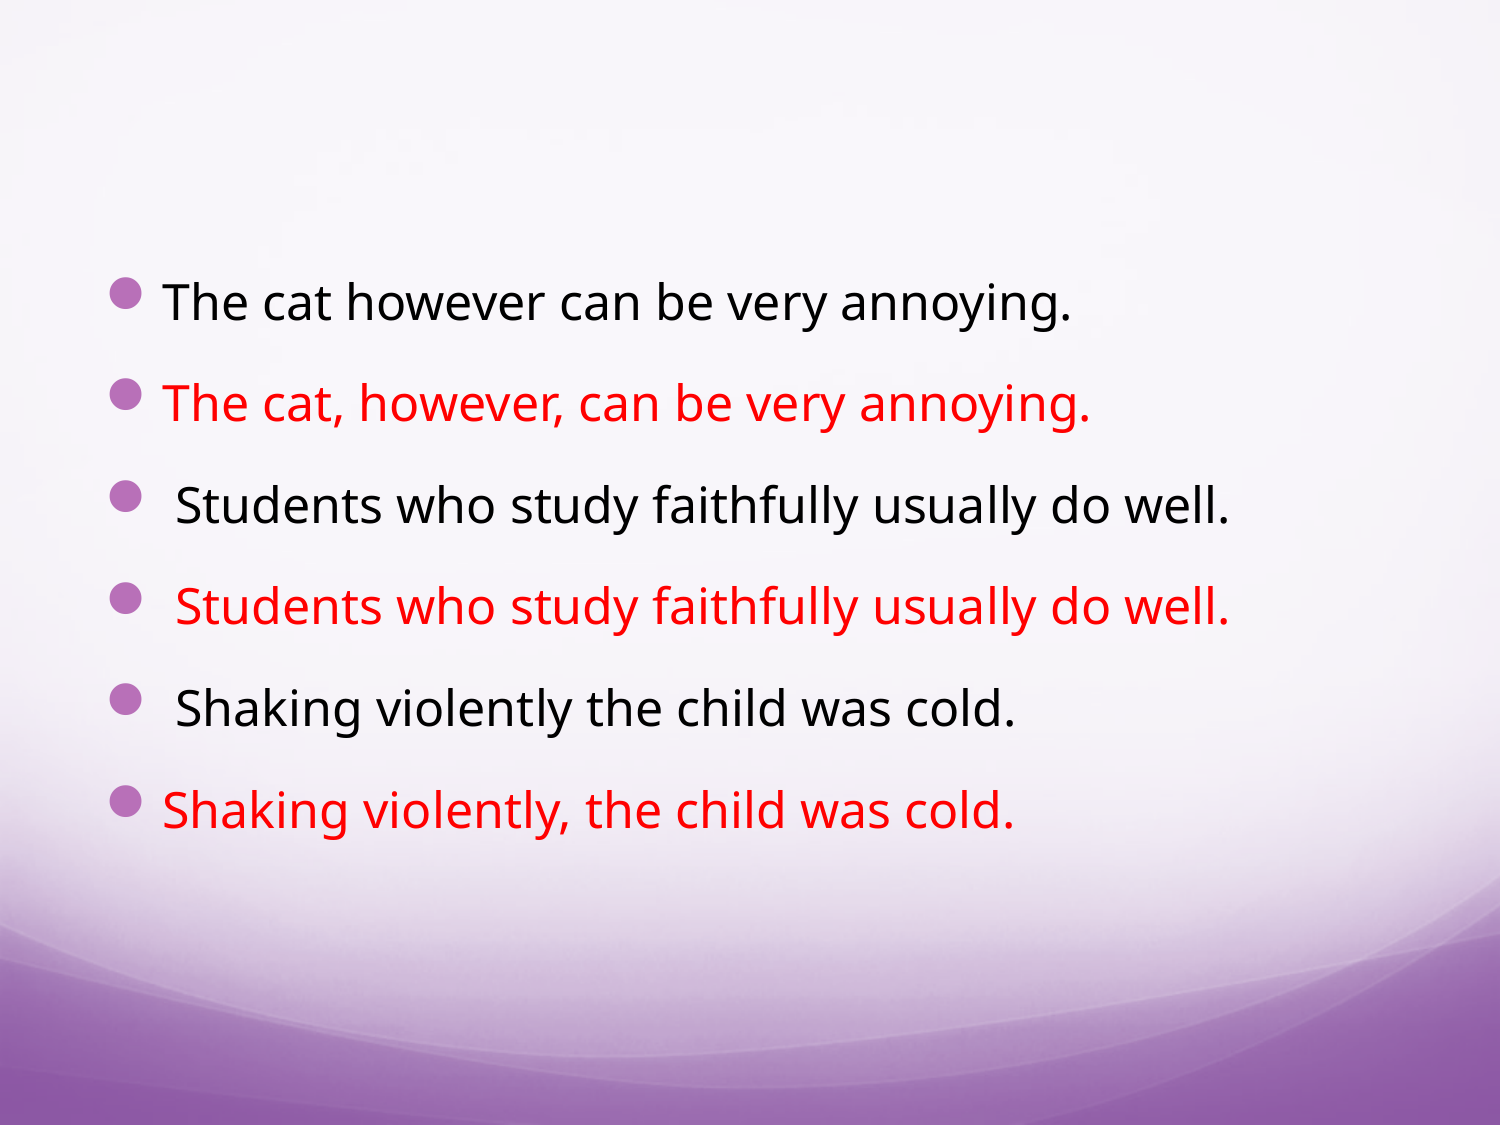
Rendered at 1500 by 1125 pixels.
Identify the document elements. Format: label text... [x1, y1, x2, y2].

list The cat however can be very annoying. The cat, however, can be very annoying. Students who study faithfully usually do well. Students who study faithfully usually do well. Shaking violently the child was cold. Shaking violently, the child was cold. [90, 262, 1410, 975]
